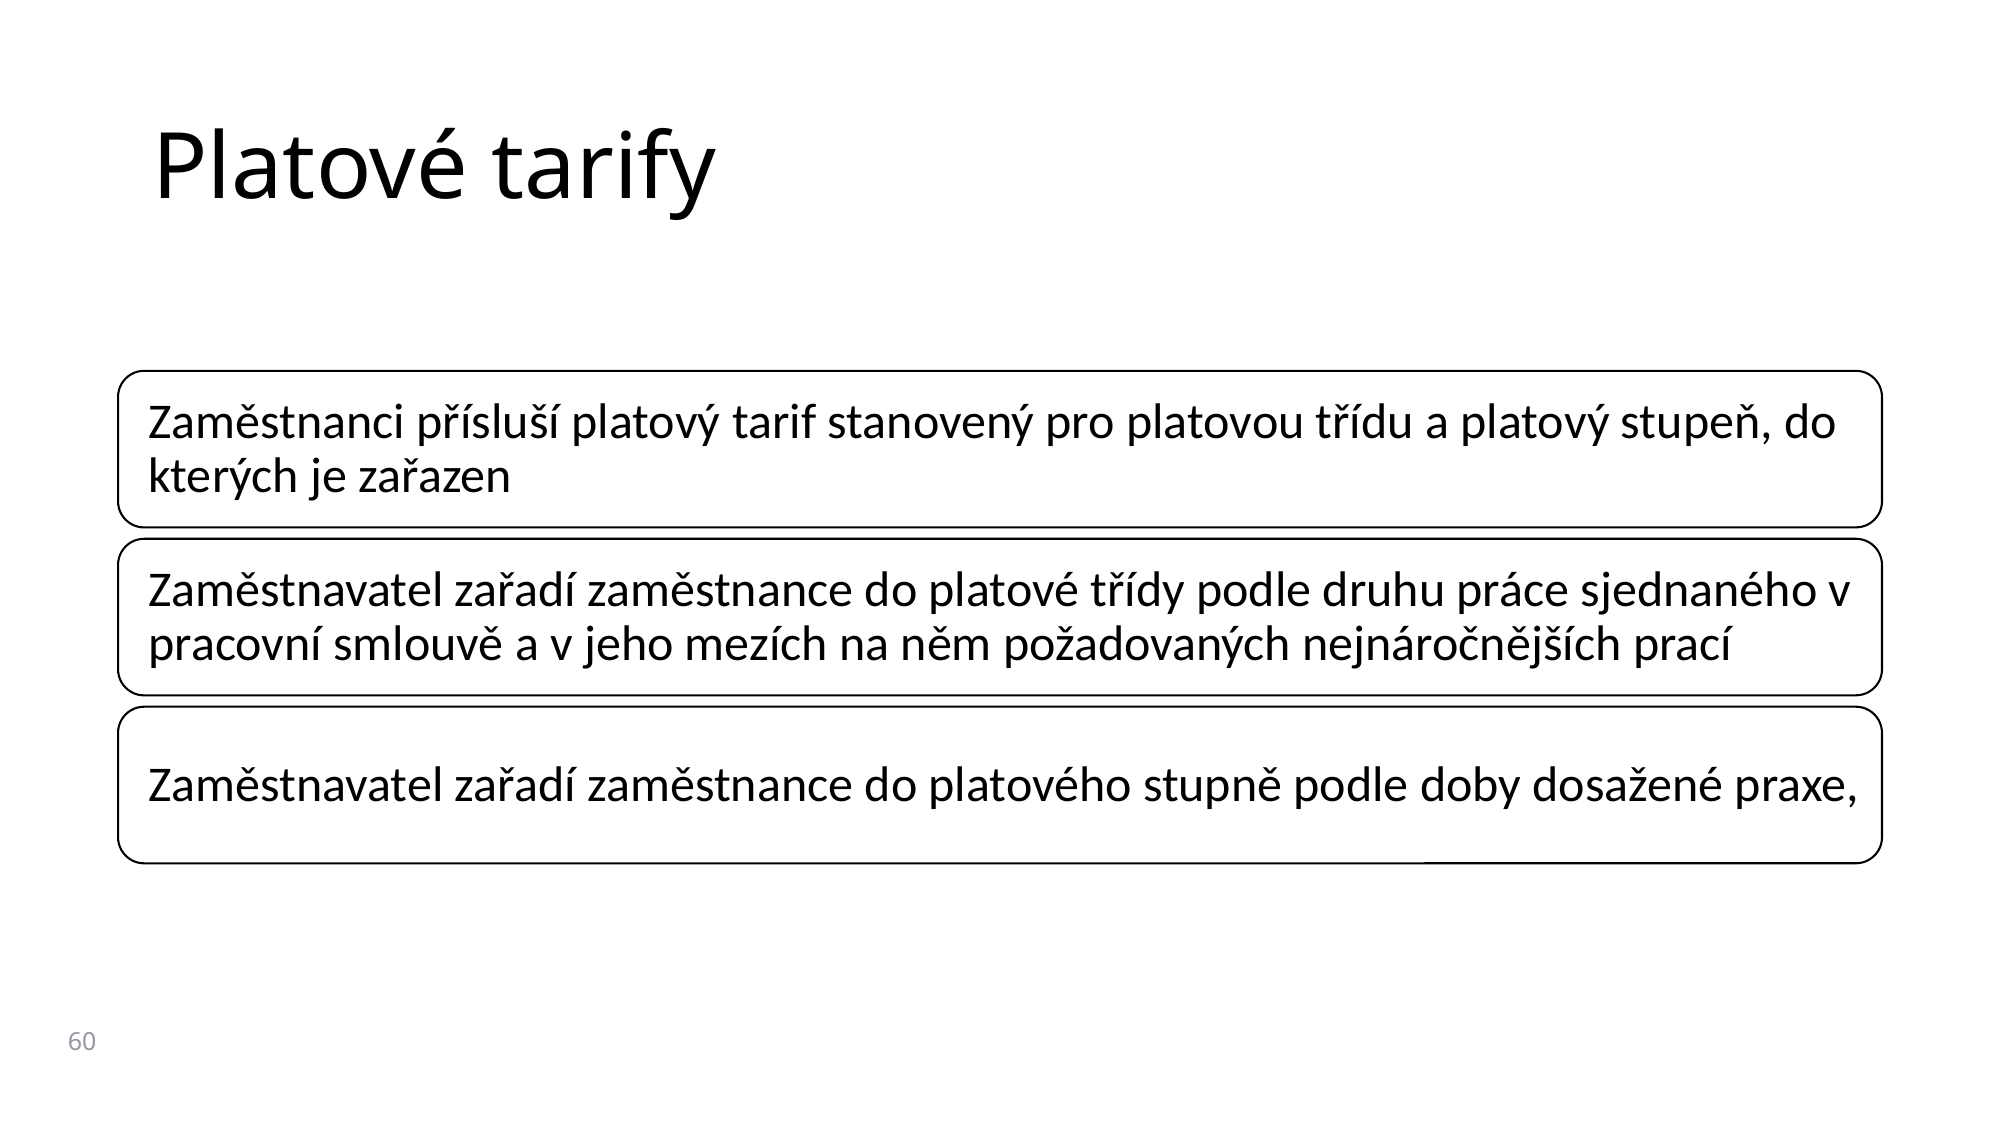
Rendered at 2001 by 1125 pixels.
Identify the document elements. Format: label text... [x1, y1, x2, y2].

slide_number 60 [67, 1021, 110, 1063]
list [118, 277, 1883, 957]
title Platové tarify [137, 59, 1863, 277]
